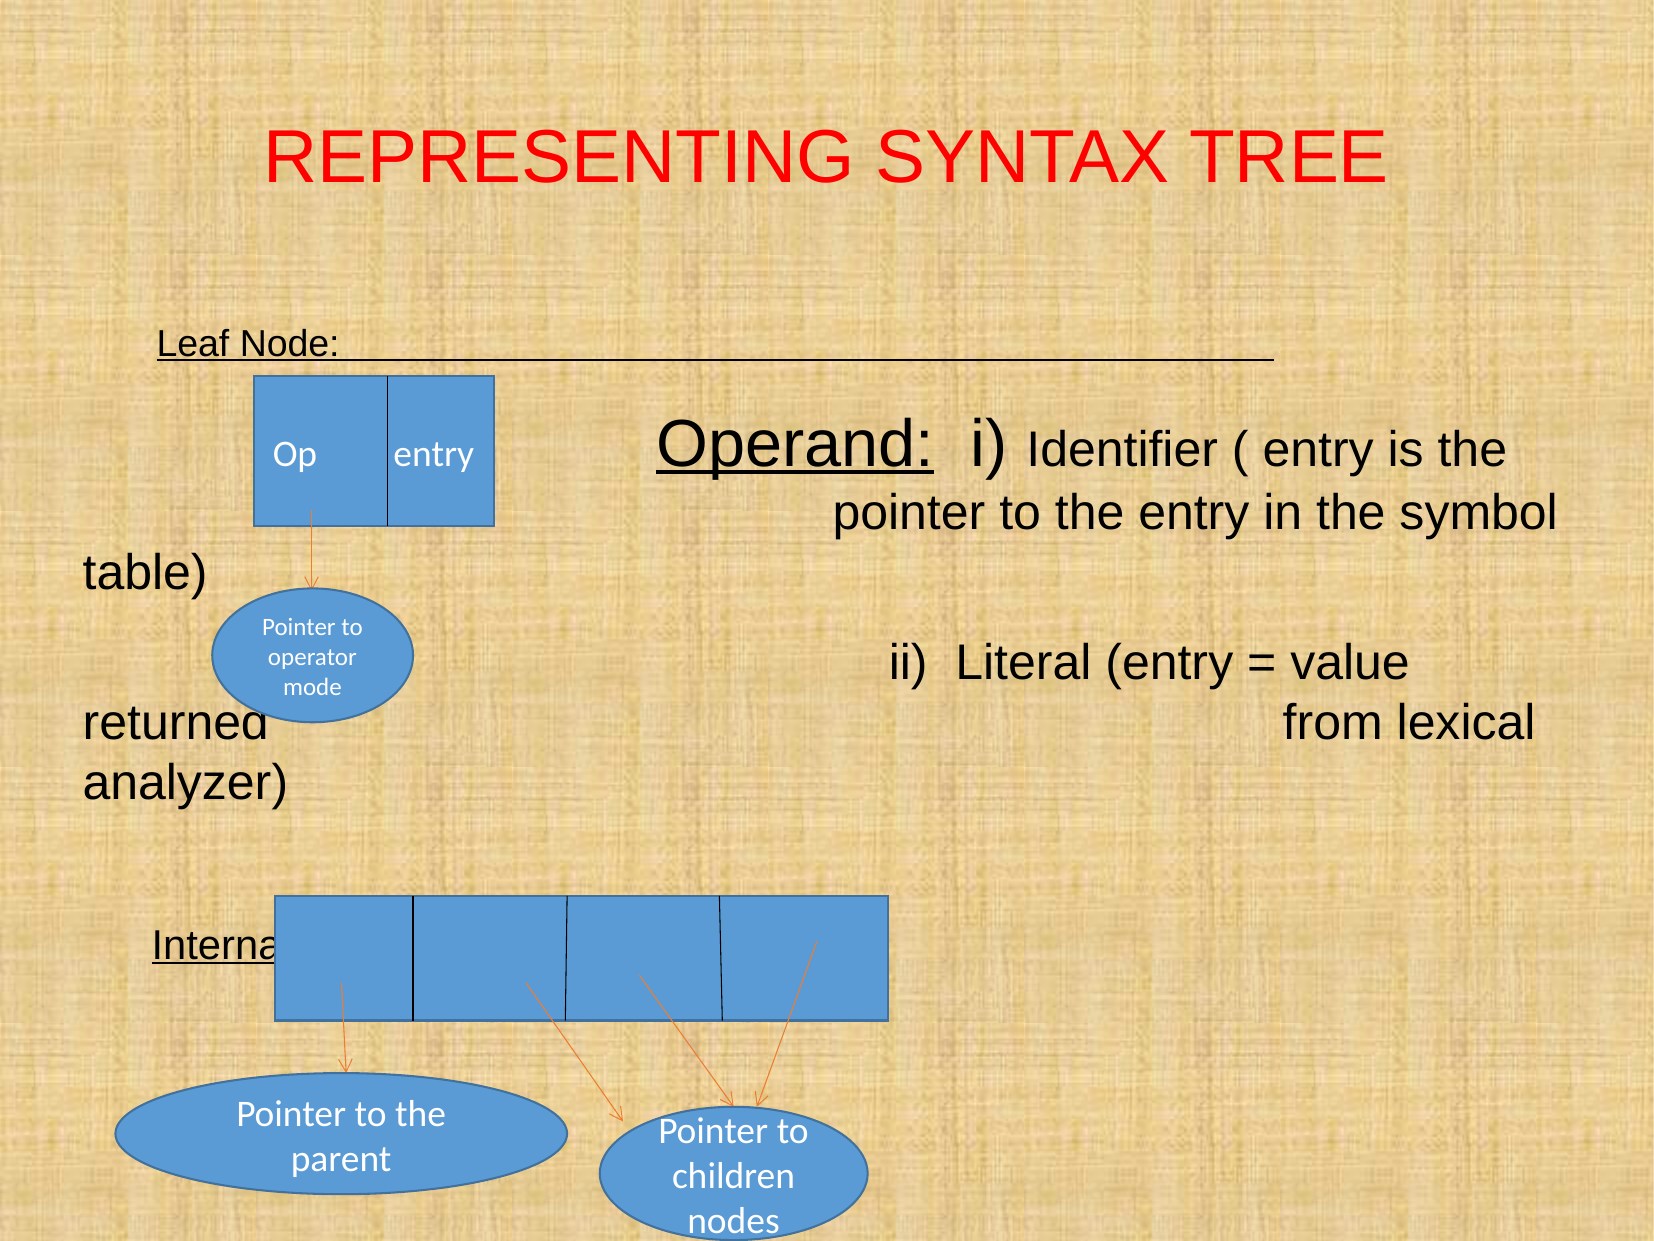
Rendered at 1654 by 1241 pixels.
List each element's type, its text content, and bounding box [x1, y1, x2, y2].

text_box Op entry [253, 376, 387, 527]
text_box Pointer to children nodes [599, 1106, 868, 1241]
text_box Op entry [388, 376, 494, 527]
title REPRESENTING SYNTAX TREE [82, 49, 1571, 257]
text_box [639, 974, 734, 1107]
text_box [568, 895, 719, 1021]
text_box [274, 895, 412, 1021]
picture [0, 0, 1654, 1241]
text_box [723, 895, 889, 1021]
text_box Pointer to the parent [115, 1073, 568, 1195]
text_box Pointer to operator mode [212, 588, 414, 723]
text_box [414, 895, 565, 1021]
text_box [341, 983, 347, 1074]
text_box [526, 983, 624, 1122]
list Leaf Node: Operand: i) Identifier ( entry is the pointer to the entry in the symbol table) ii) Literal (entry = value returned from lexical analyzer) Internal Node: [82, 290, 1571, 1187]
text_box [756, 941, 817, 1107]
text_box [719, 895, 723, 974]
